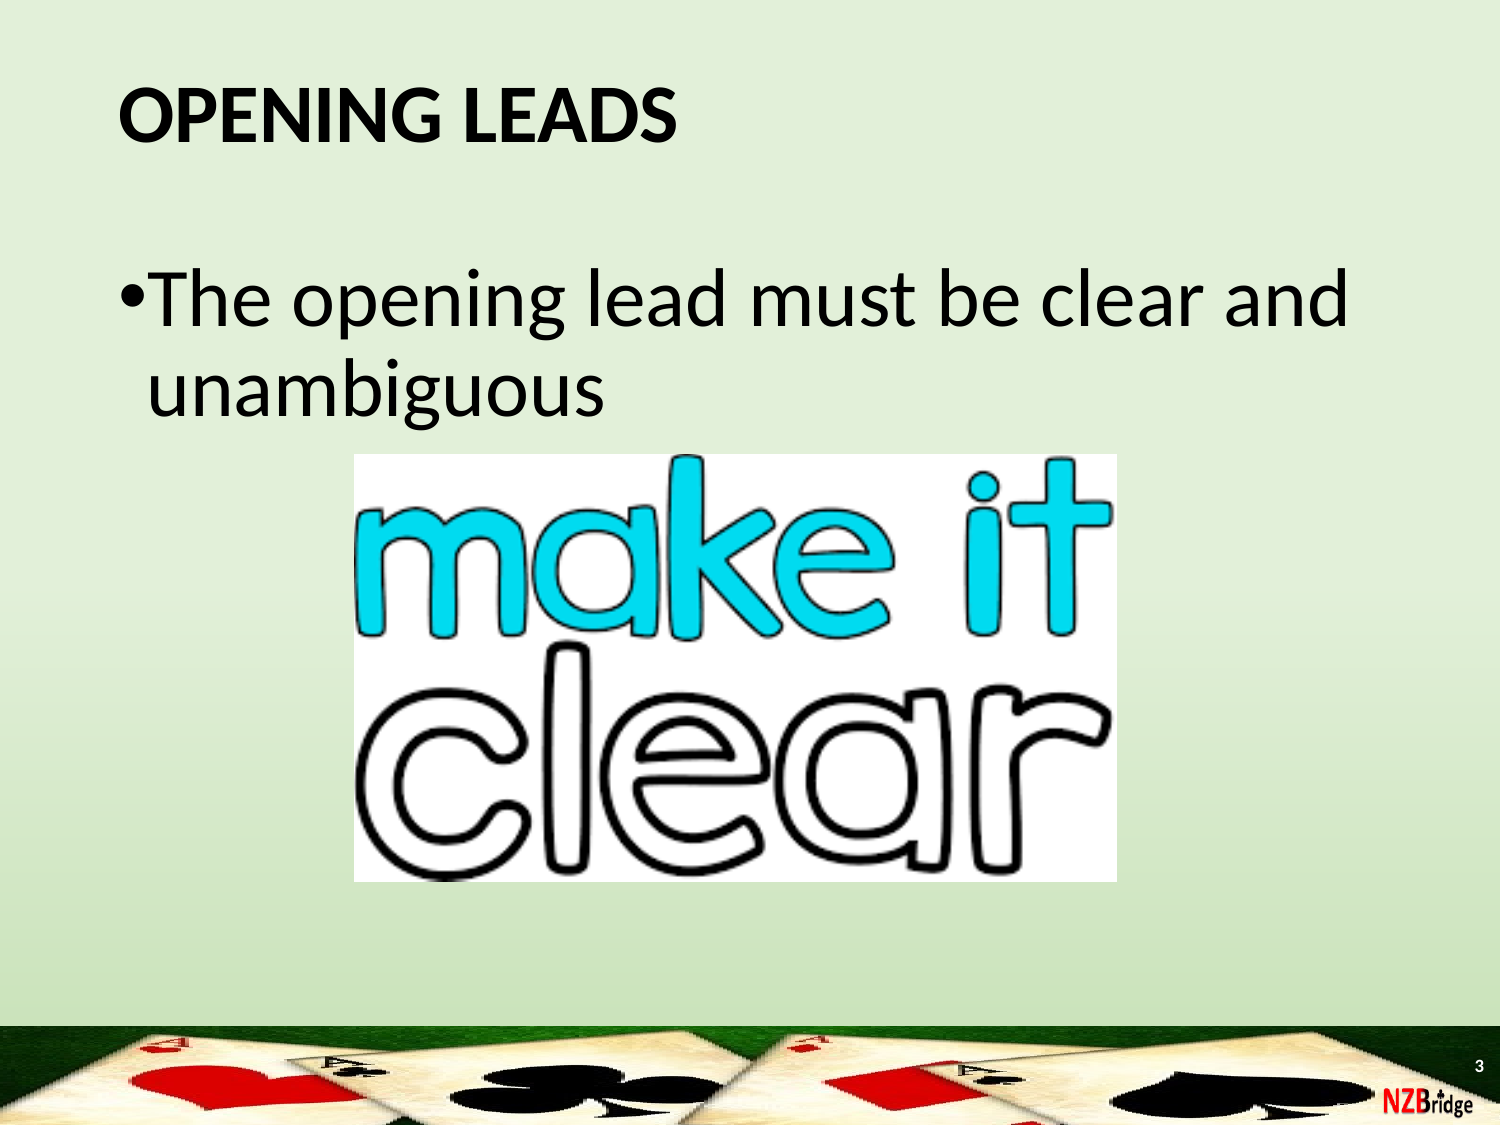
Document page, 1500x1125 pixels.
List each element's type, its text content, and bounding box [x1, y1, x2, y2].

picture [354, 454, 1117, 882]
title OPENING LEADS [103, 7, 1397, 225]
list The opening lead must be clear and unambiguous [103, 246, 1397, 961]
picture [0, 1026, 1500, 1125]
